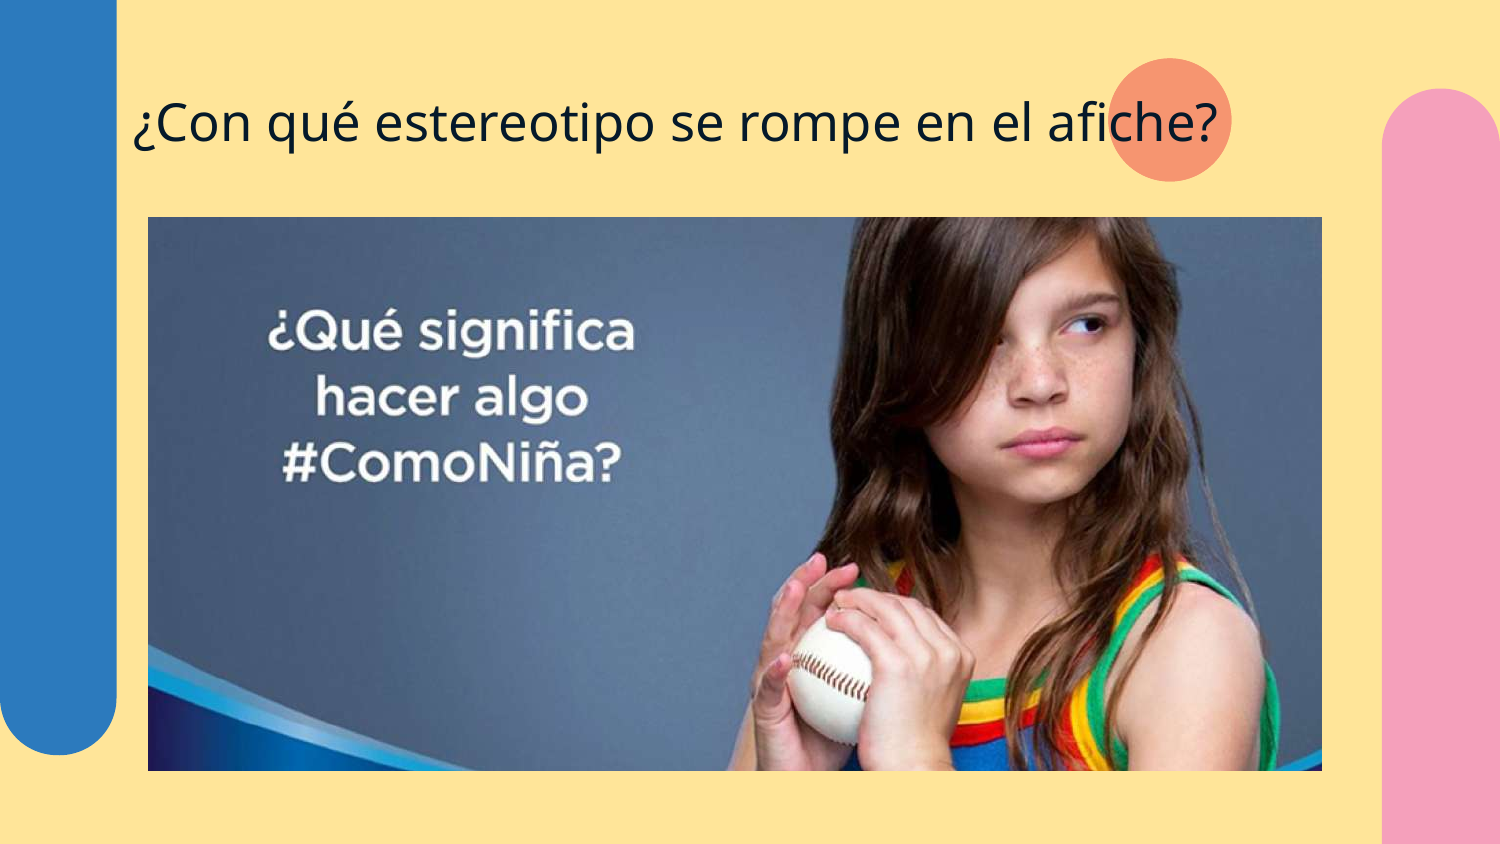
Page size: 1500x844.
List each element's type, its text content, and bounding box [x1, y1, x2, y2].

picture [1296, 760, 1322, 771]
title ¿Con qué estereotipo se rompe en el afiche? [118, 72, 1382, 167]
picture [148, 217, 1322, 771]
